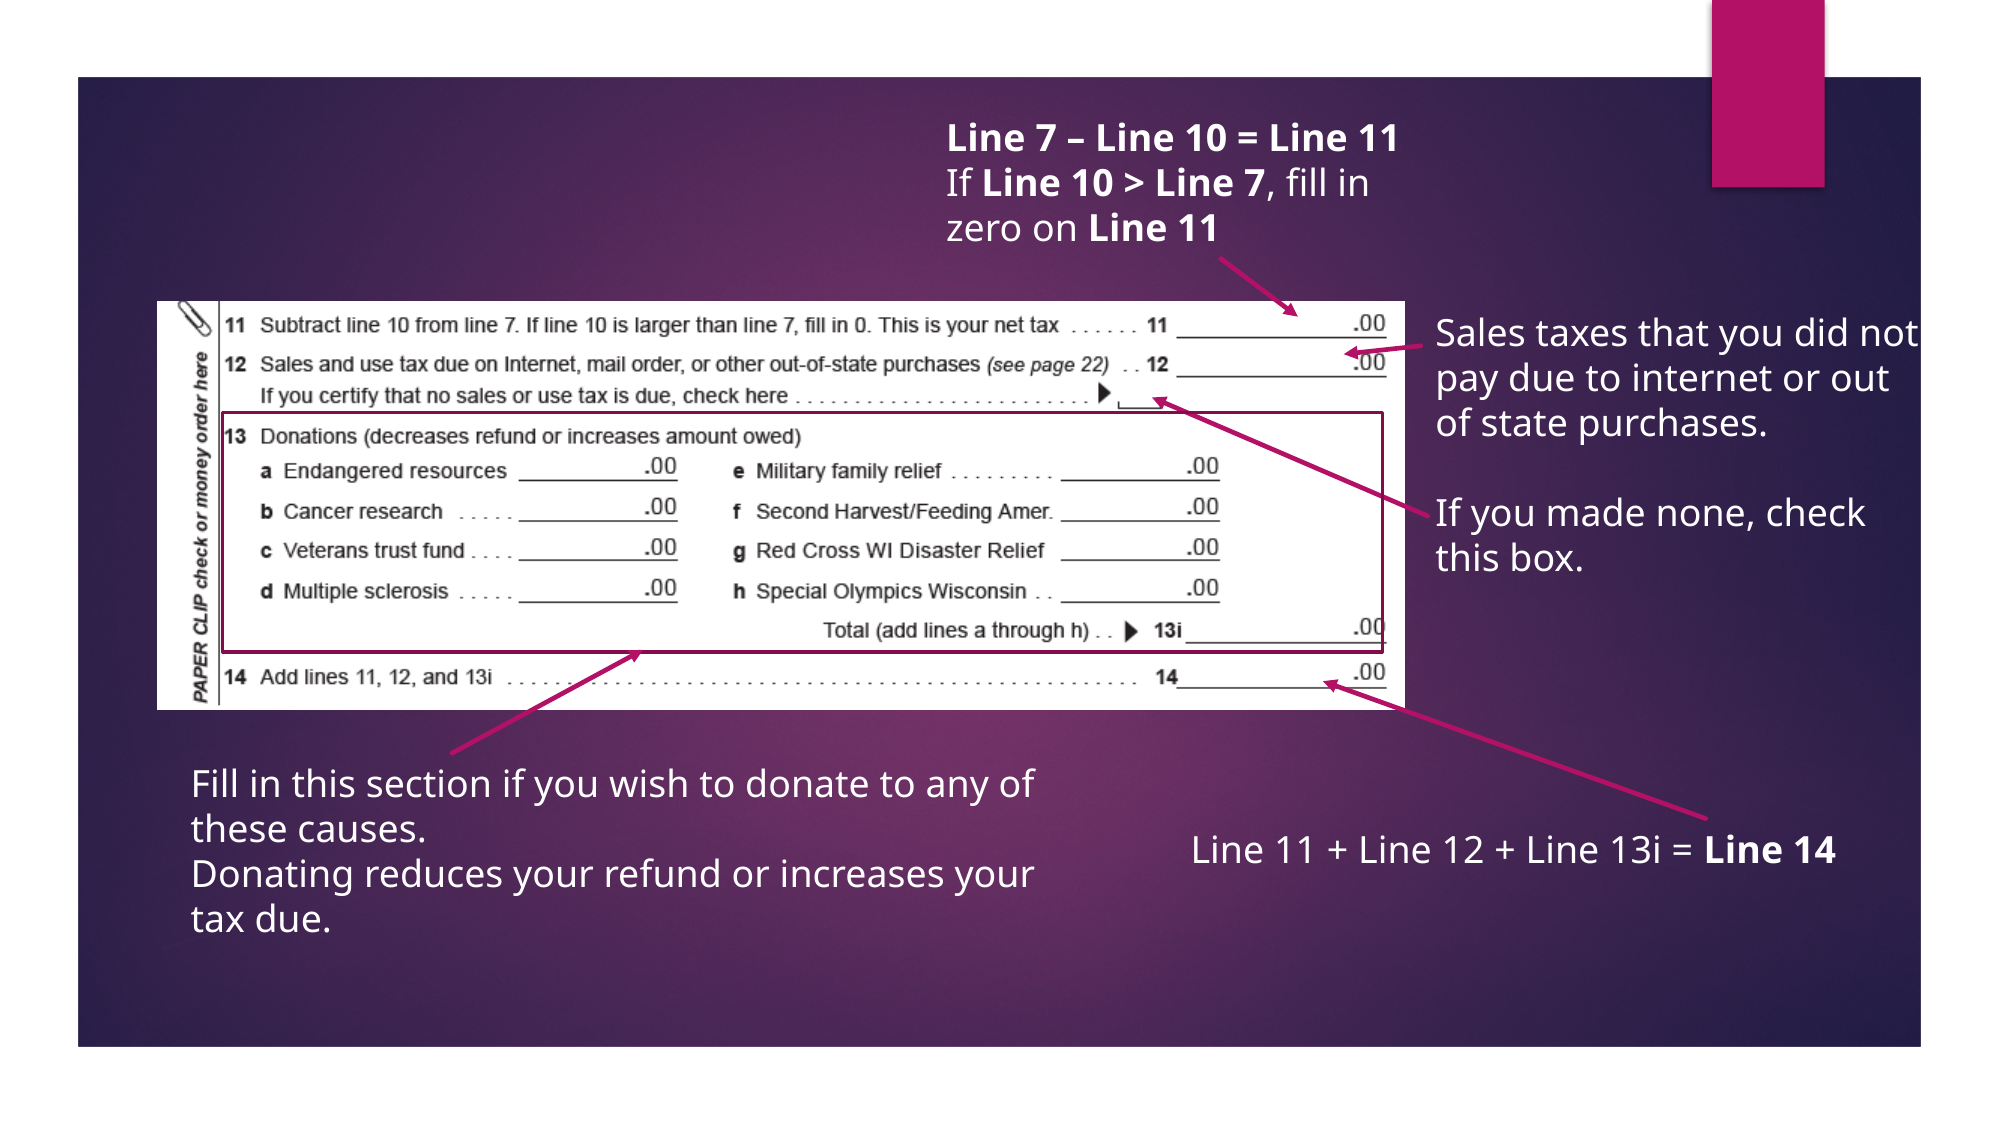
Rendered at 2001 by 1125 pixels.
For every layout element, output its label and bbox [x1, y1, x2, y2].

text_box [930, 106, 1421, 317]
text_box [1151, 301, 1936, 590]
text_box [1175, 680, 1897, 880]
text_box [175, 649, 1111, 951]
text_box [157, 301, 1404, 709]
